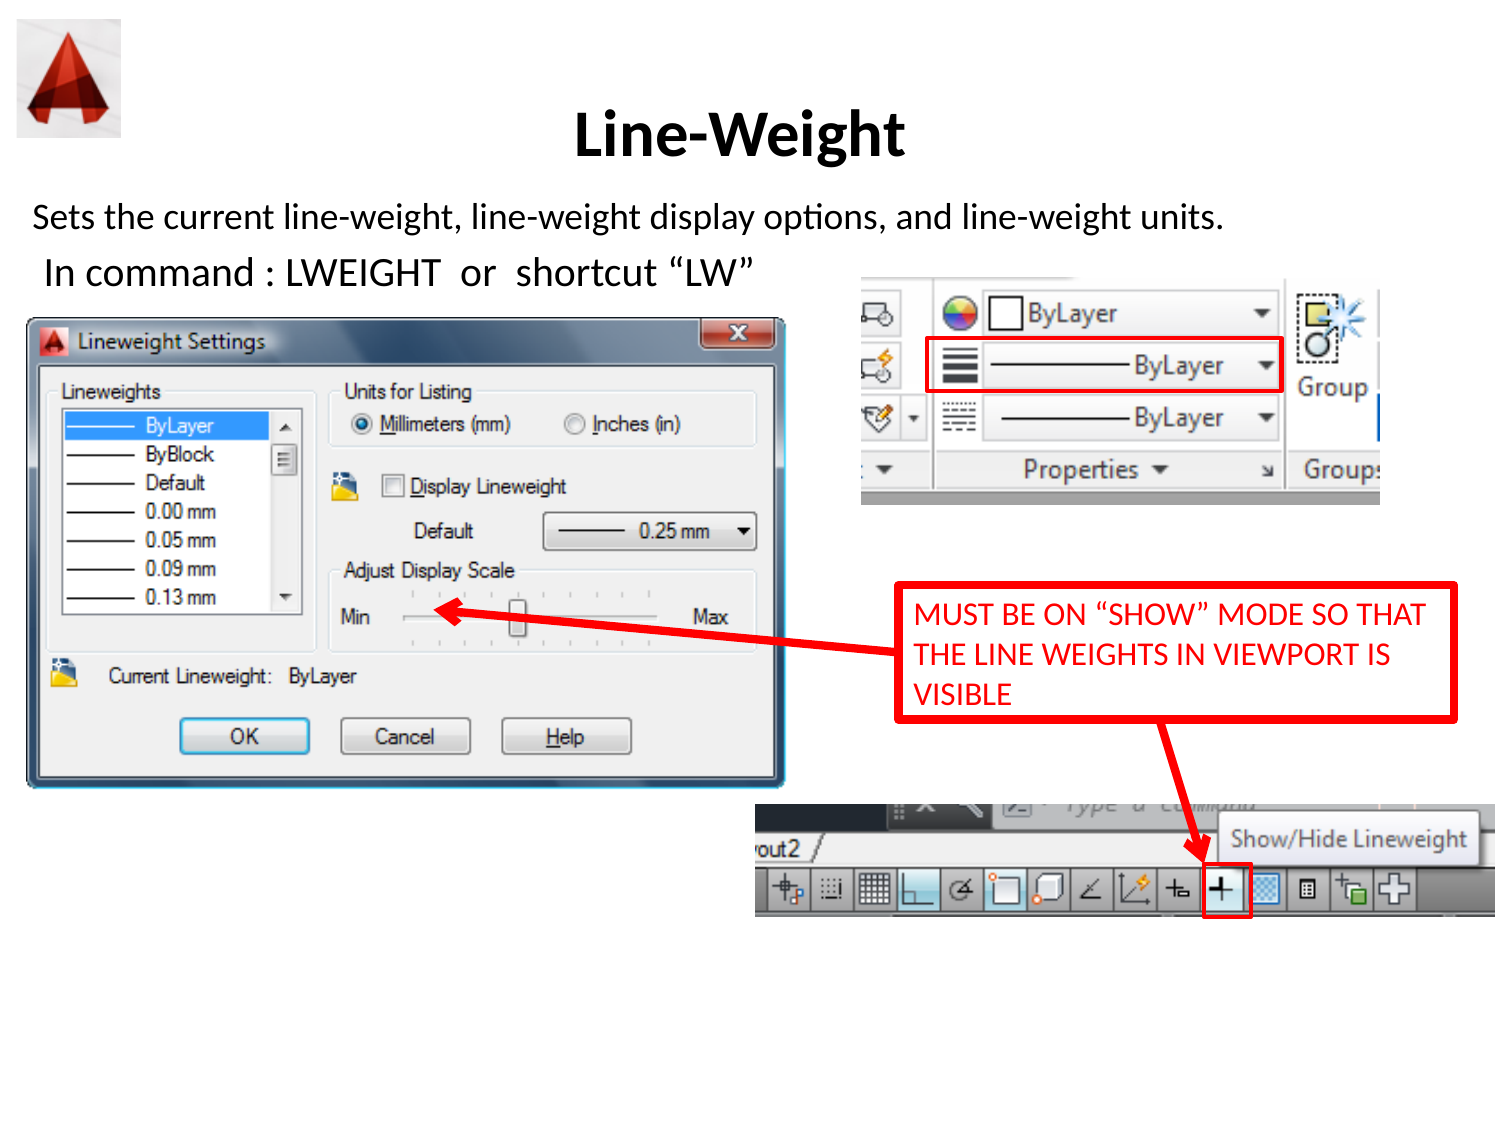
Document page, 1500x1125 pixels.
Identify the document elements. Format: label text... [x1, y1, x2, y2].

picture [16, 19, 121, 138]
picture [26, 317, 788, 792]
text_box In command : LWEIGHT or shortcut “LW” [28, 236, 786, 302]
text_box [1159, 721, 1205, 864]
title Line-Weight [75, 28, 1407, 184]
text_box MUST BE ON “SHOW” MODE SO THAT THE LINE WEIGHTS IN VIEWPORT IS VISIBLE [898, 584, 1454, 720]
picture [754, 804, 1495, 918]
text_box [433, 609, 899, 654]
text_box Sets the current line-weight, line-weight display options, and line-weight units. [17, 184, 1459, 245]
picture [861, 277, 1380, 505]
